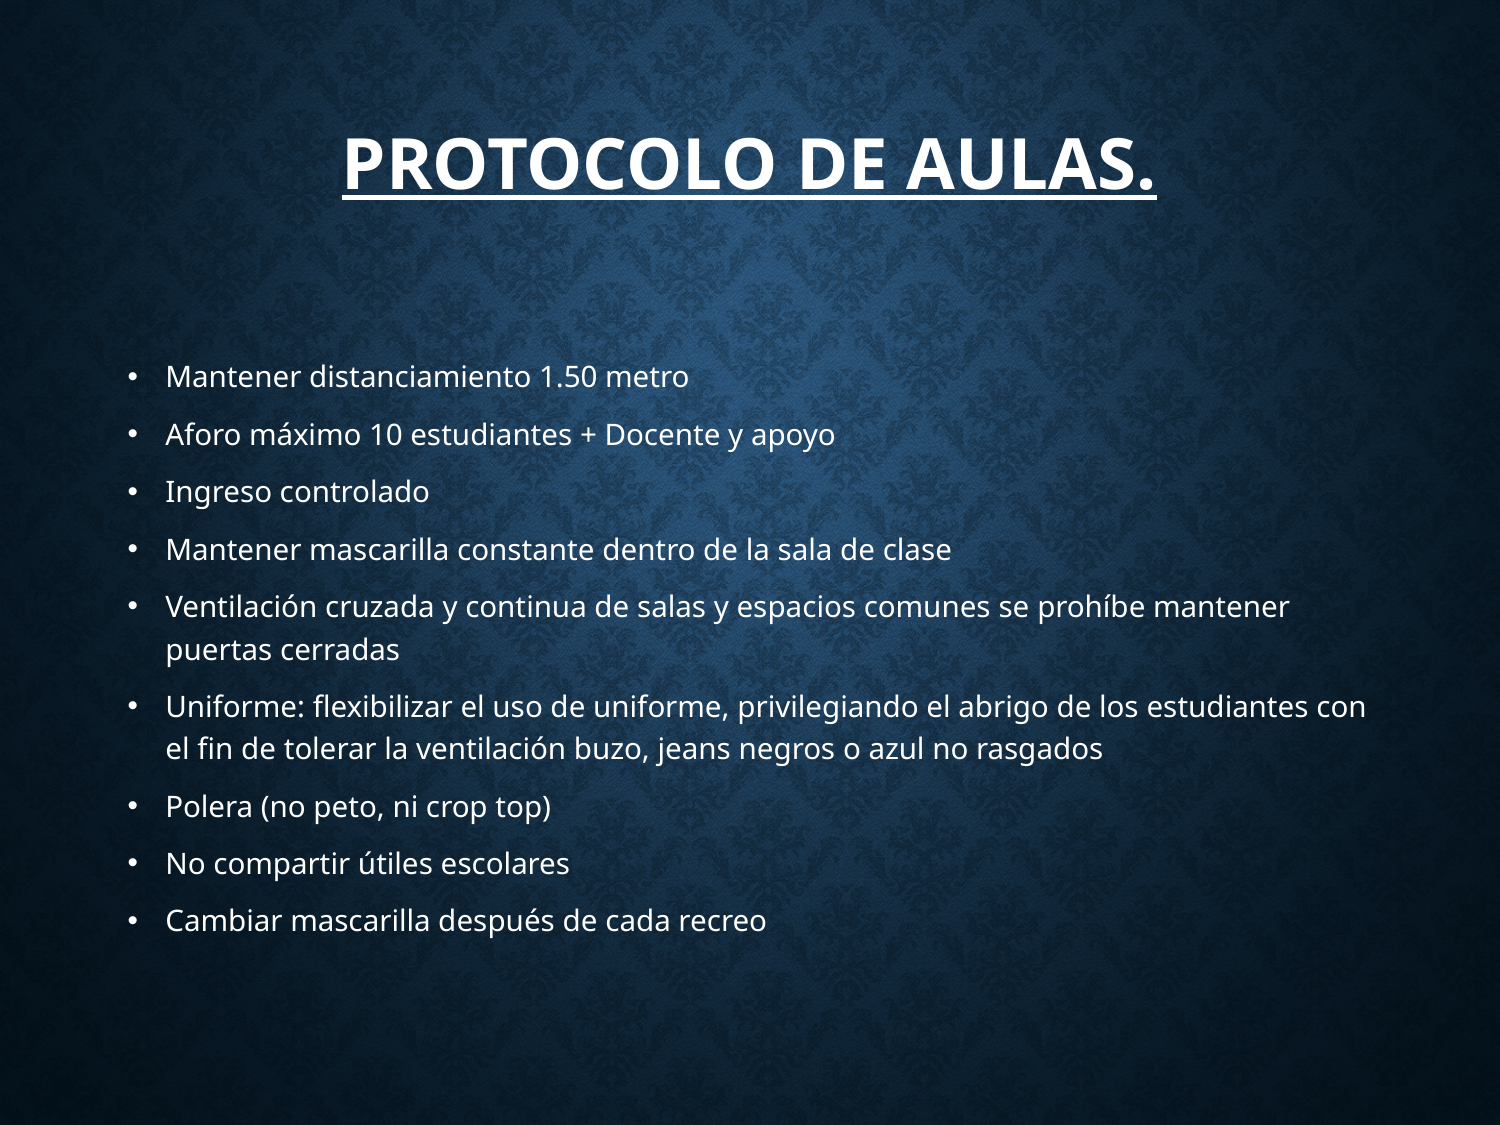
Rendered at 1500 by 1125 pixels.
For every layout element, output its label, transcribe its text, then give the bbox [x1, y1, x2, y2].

title Protocolo de aulas. [112, 99, 1387, 318]
list Mantener distanciamiento 1.50 metro Aforo máximo 10 estudiantes + Docente y apoyo Ingreso controlado Mantener mascarilla constante dentro de la sala de clase Ventilación cruzada y continua de salas y espacios comunes se prohíbe mantener puertas cerradas Uniforme: flexibilizar el uso de uniforme, privilegiando el abrigo de los estudiantes con el fin de tolerar la ventilación buzo, jeans negros o azul no rasgados Polera (no peto, ni crop top) No compartir útiles escolares Cambiar mascarilla después de cada recreo [112, 343, 1387, 950]
